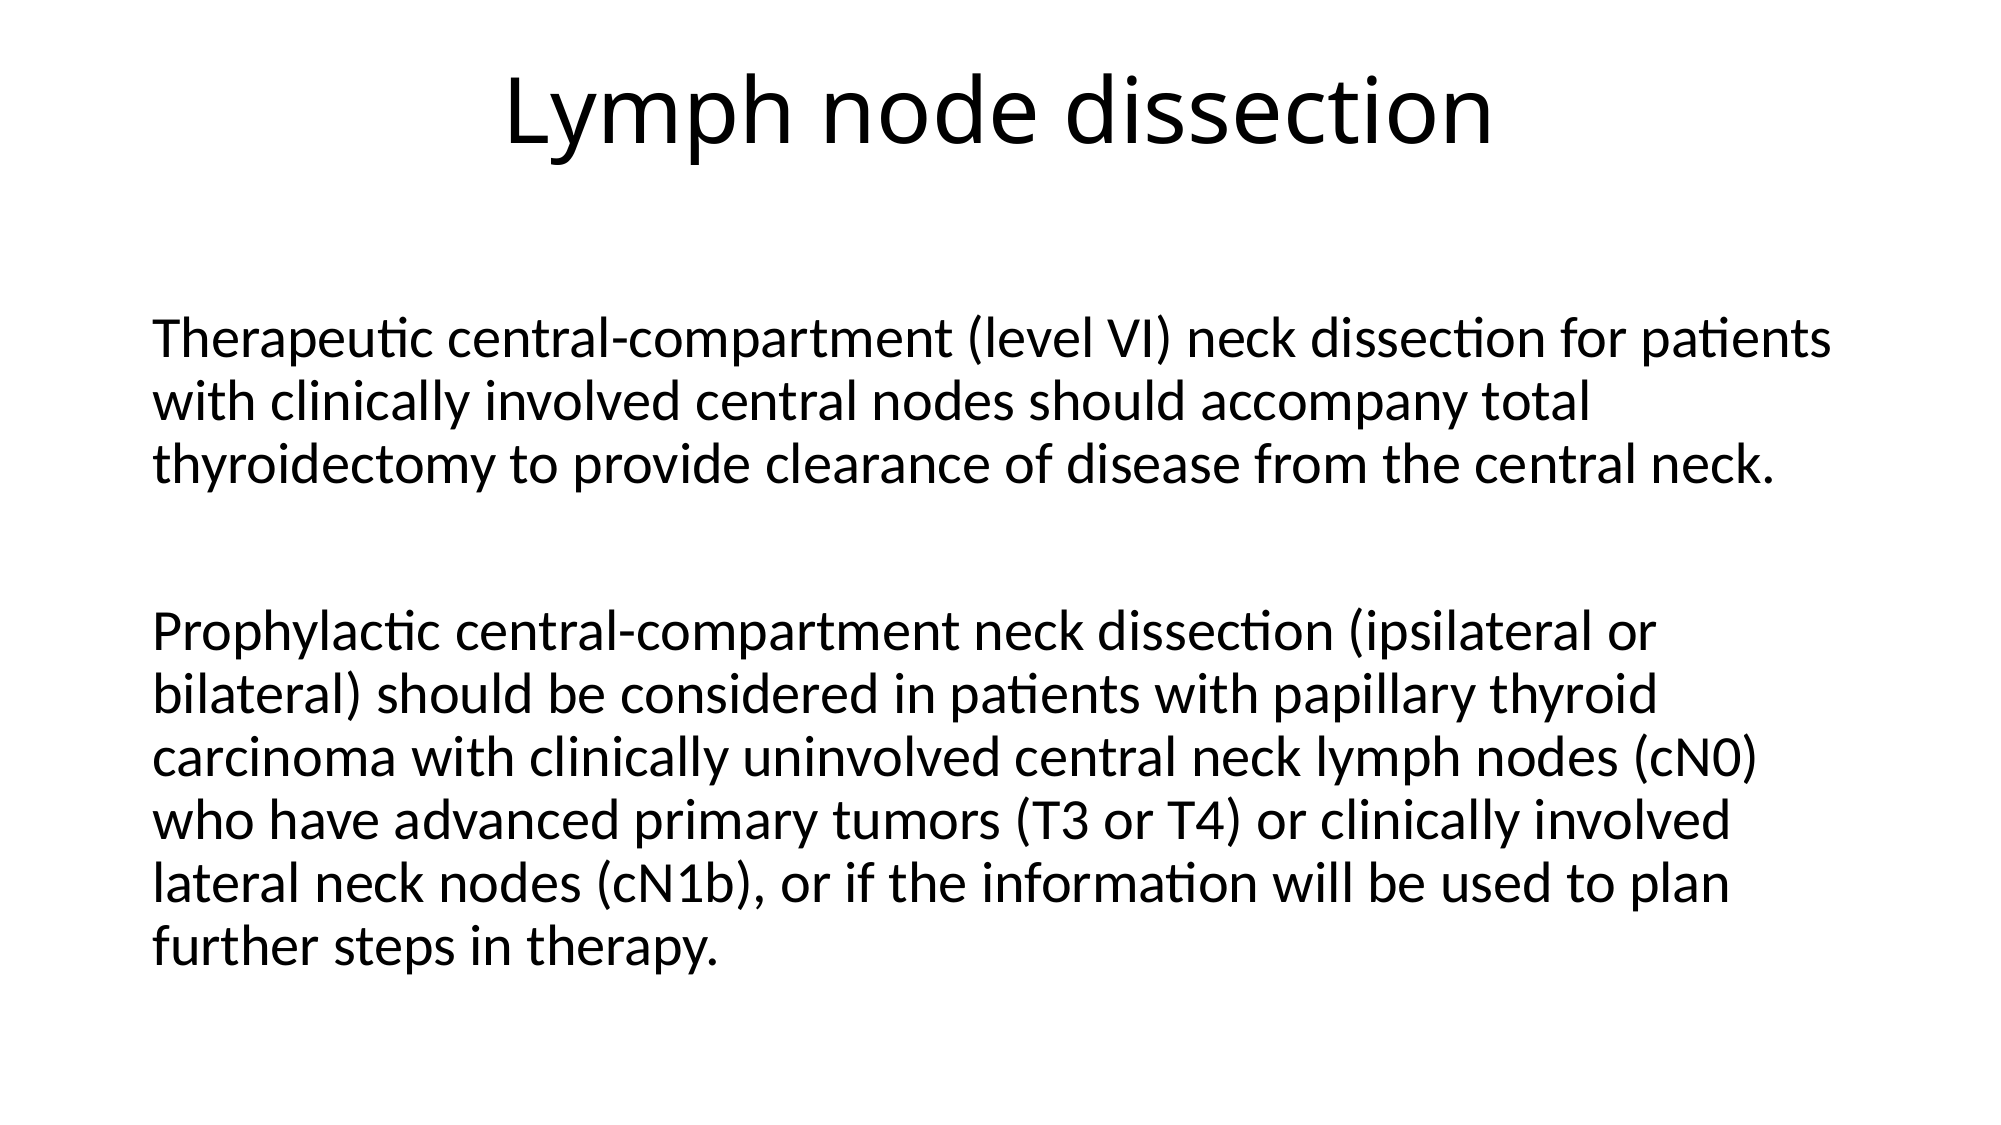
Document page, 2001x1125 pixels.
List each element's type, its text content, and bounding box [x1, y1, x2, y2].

title Lymph node dissection [137, 59, 1863, 278]
list Therapeutic central-compartment (level VI) neck dissection for patients with clinically involved central nodes should accompany total thyroidectomy to provide clearance of disease from the central neck. Prophylactic central-compartment neck dissection (ipsilateral or bilateral) should be considered in patients with papillary thyroid carcinoma with clinically uninvolved central neck lymph nodes (cN0) who have advanced primary tumors (T3 or T4) or clinically involved lateral neck nodes (cN1b), or if the information will be used to plan further steps in therapy. [137, 299, 1863, 1014]
